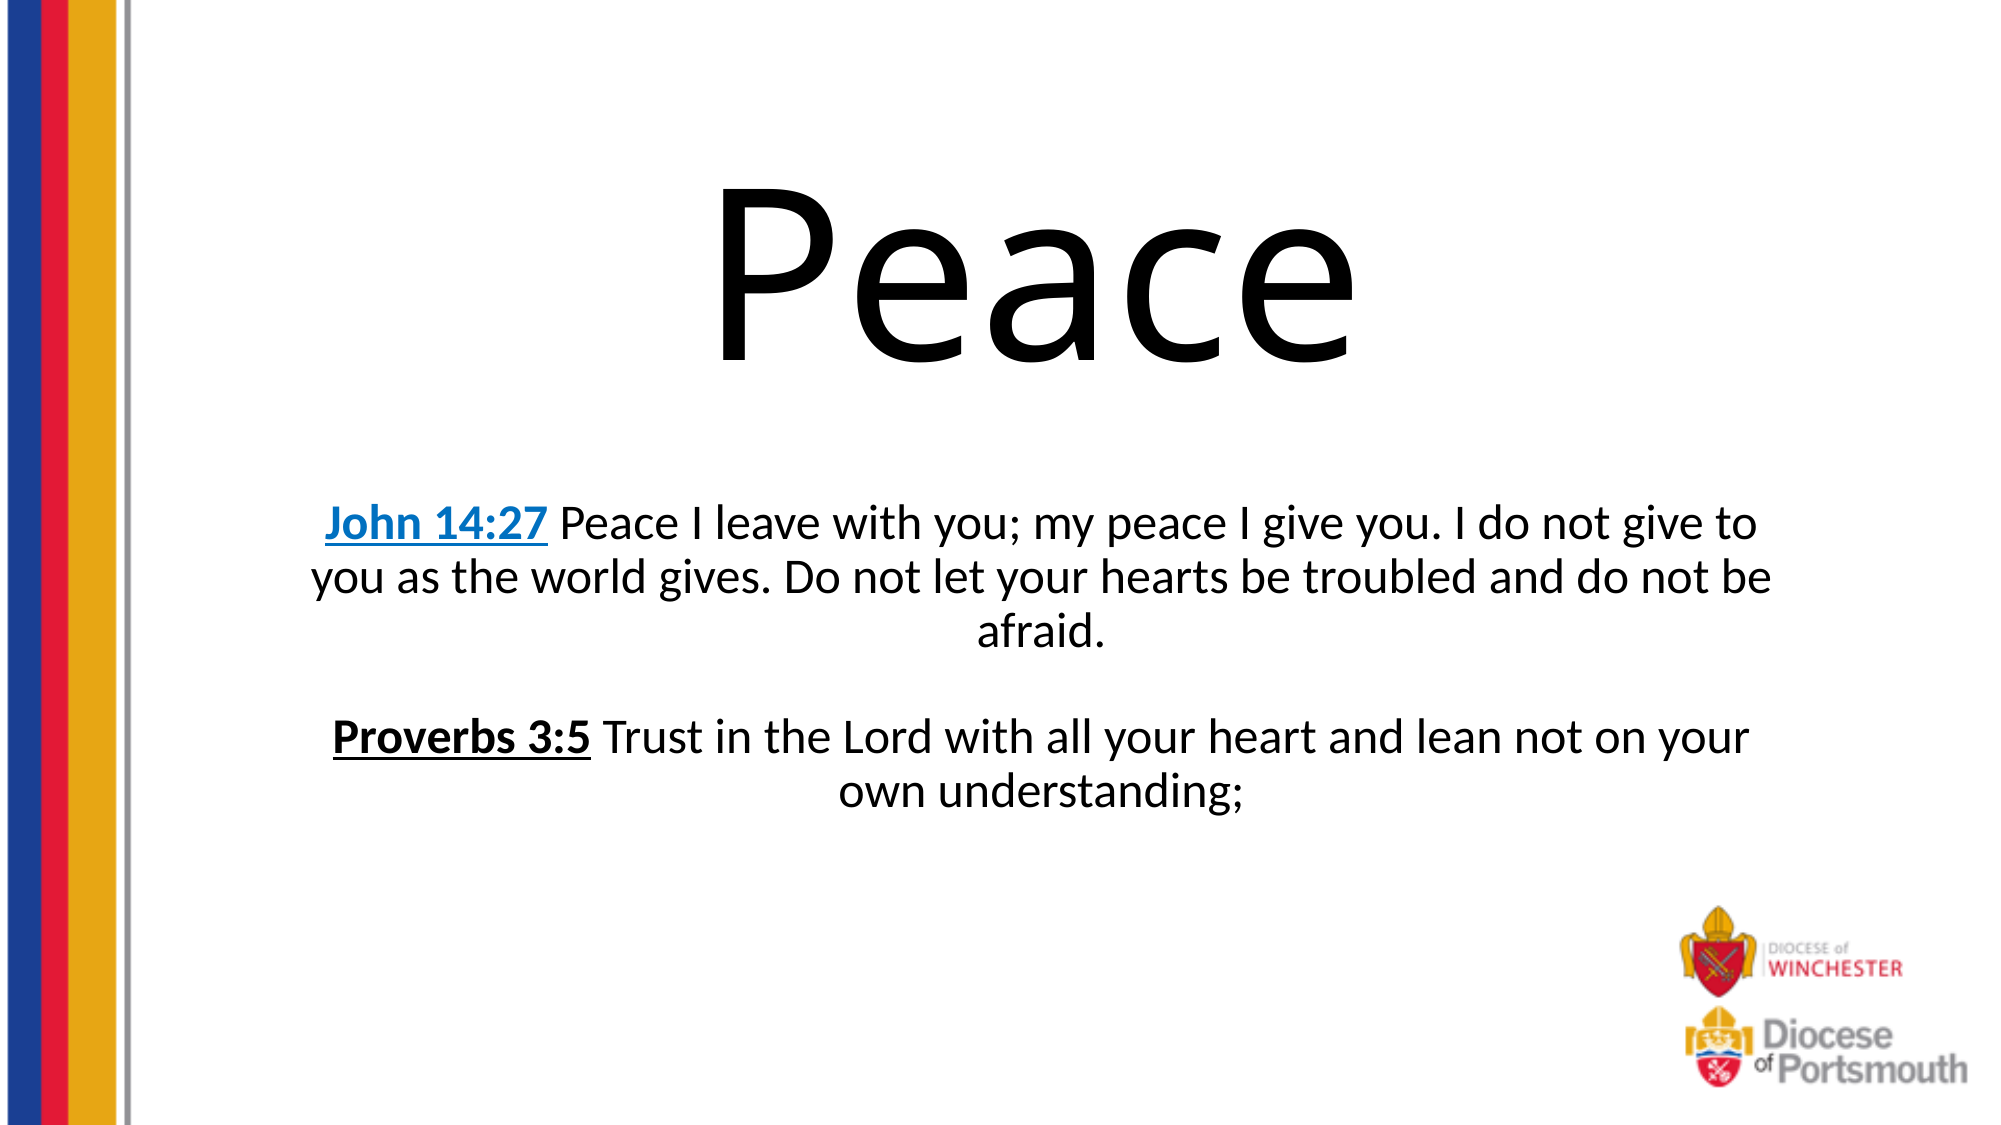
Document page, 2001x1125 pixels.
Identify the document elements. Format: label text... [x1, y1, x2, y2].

subtitle Proverbs 3:5 Trust in the Lord with all your heart and lean not on your own understanding; [291, 702, 1792, 848]
text_box John 14:27 Peace I leave with you; my peace I give you. I do not give to you as the world gives. Do not let your hearts be troubled and do not be afraid. [291, 488, 1792, 634]
picture [0, 0, 2001, 1125]
title Peace [282, 137, 1783, 420]
